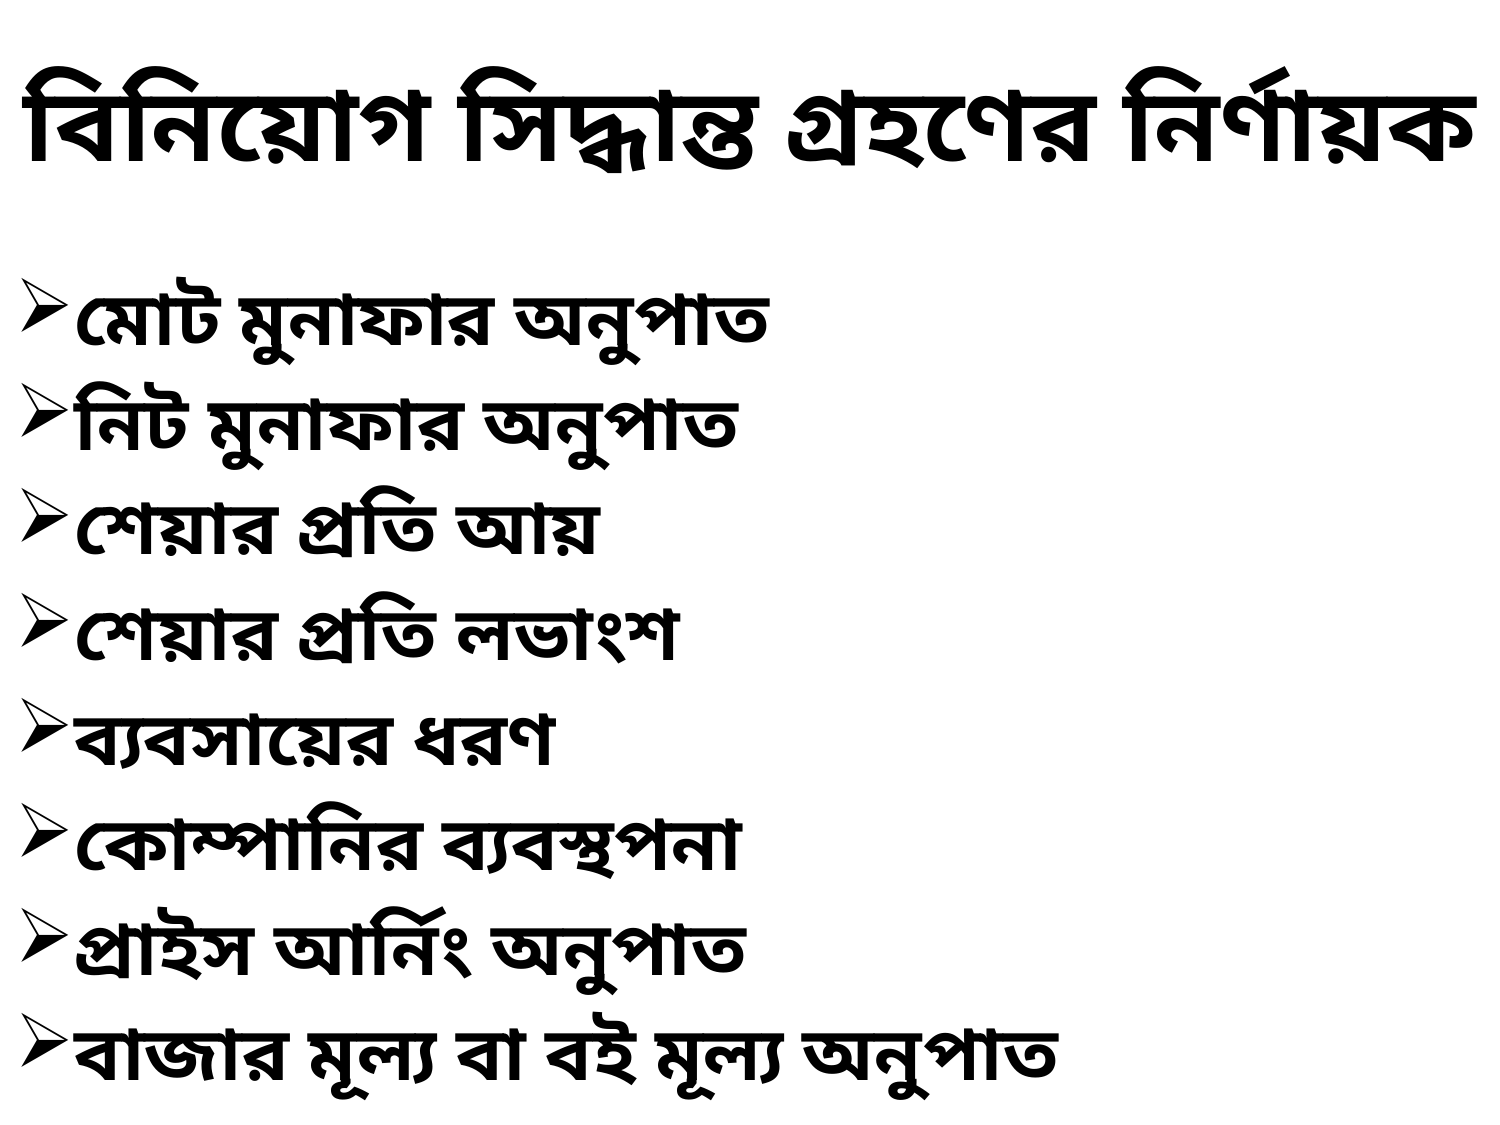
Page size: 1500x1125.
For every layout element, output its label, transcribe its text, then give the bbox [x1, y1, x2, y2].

list মোট মুনাফার অনুপাত নিট মুনাফার অনুপাত শেয়ার প্রতি আয় শেয়ার প্রতি লভাংশ ব্যবসায়ের ধরণ কোম্পানির ব্যবস্থপনা প্রাইস আর্নিং অনুপাত বাজার মূল্য বা বই মূল্য অনুপাত [0, 262, 1500, 1125]
title বিনিয়োগ সিদ্ধান্ত গ্রহণের নির্ণায়ক [0, 26, 1500, 214]
